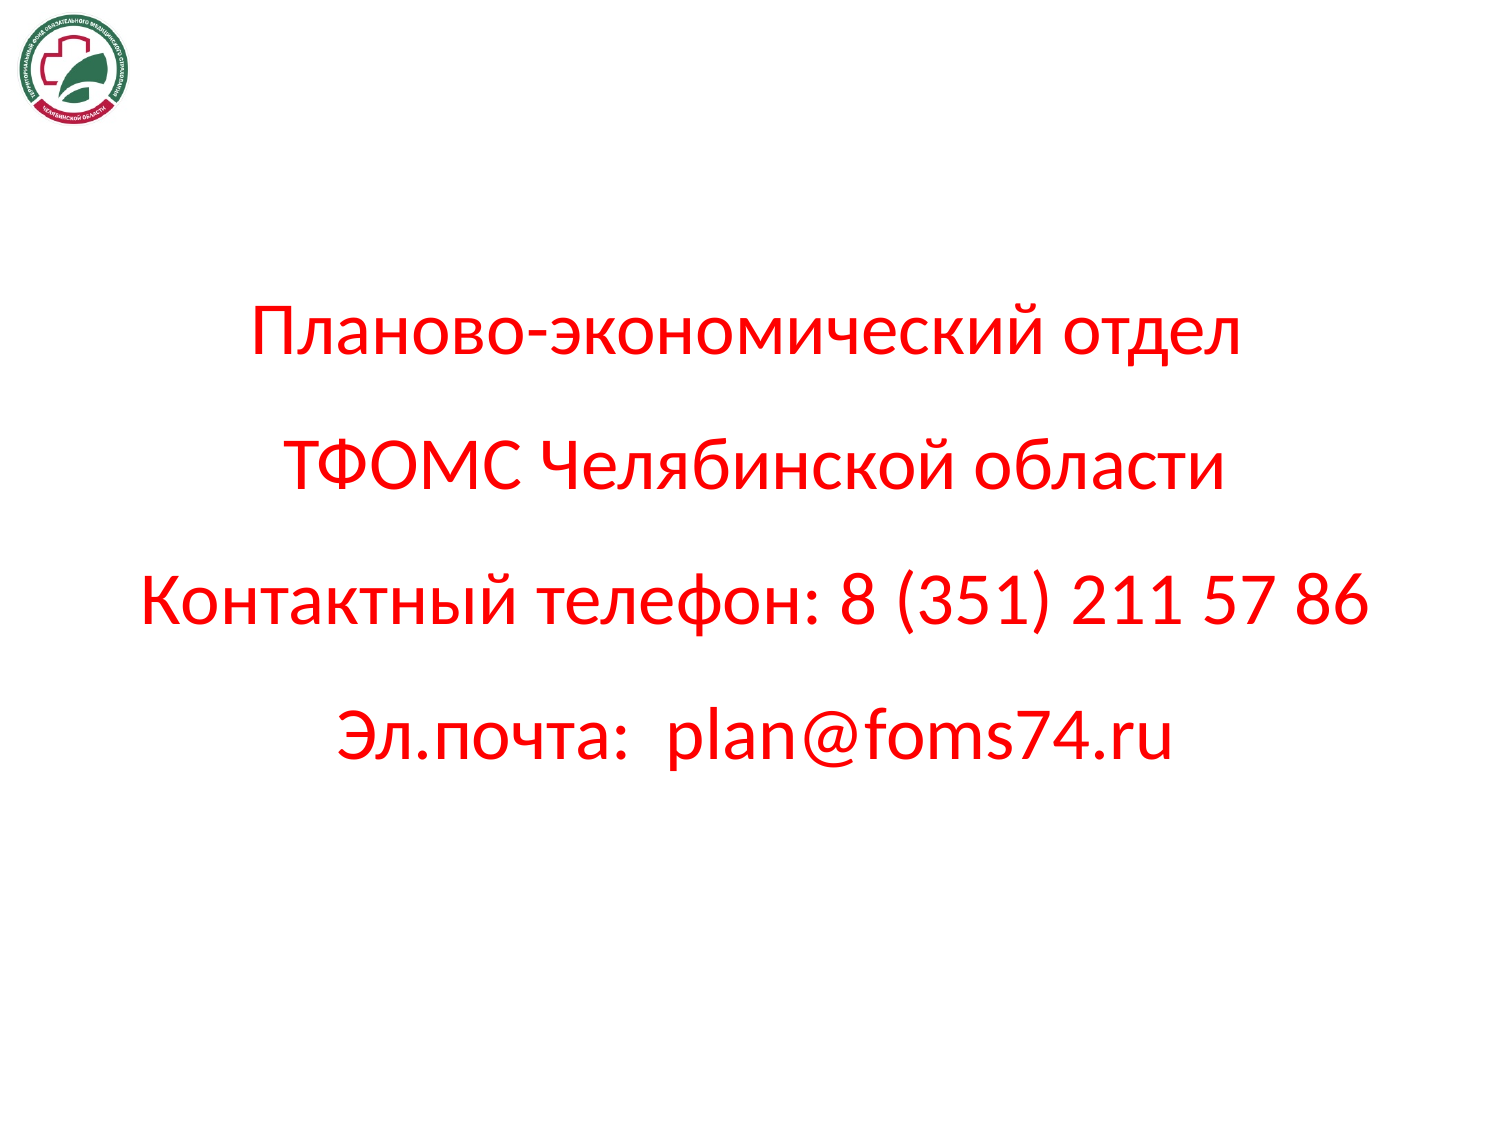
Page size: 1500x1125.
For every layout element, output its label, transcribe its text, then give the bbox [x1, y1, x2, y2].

picture [17, 12, 131, 126]
text_box Планово-экономический отдел ТФОМС Челябинской области Контактный телефон: 8 (351) 211 57 86 Эл.почта: plan@foms74.ru [41, 137, 1471, 1007]
